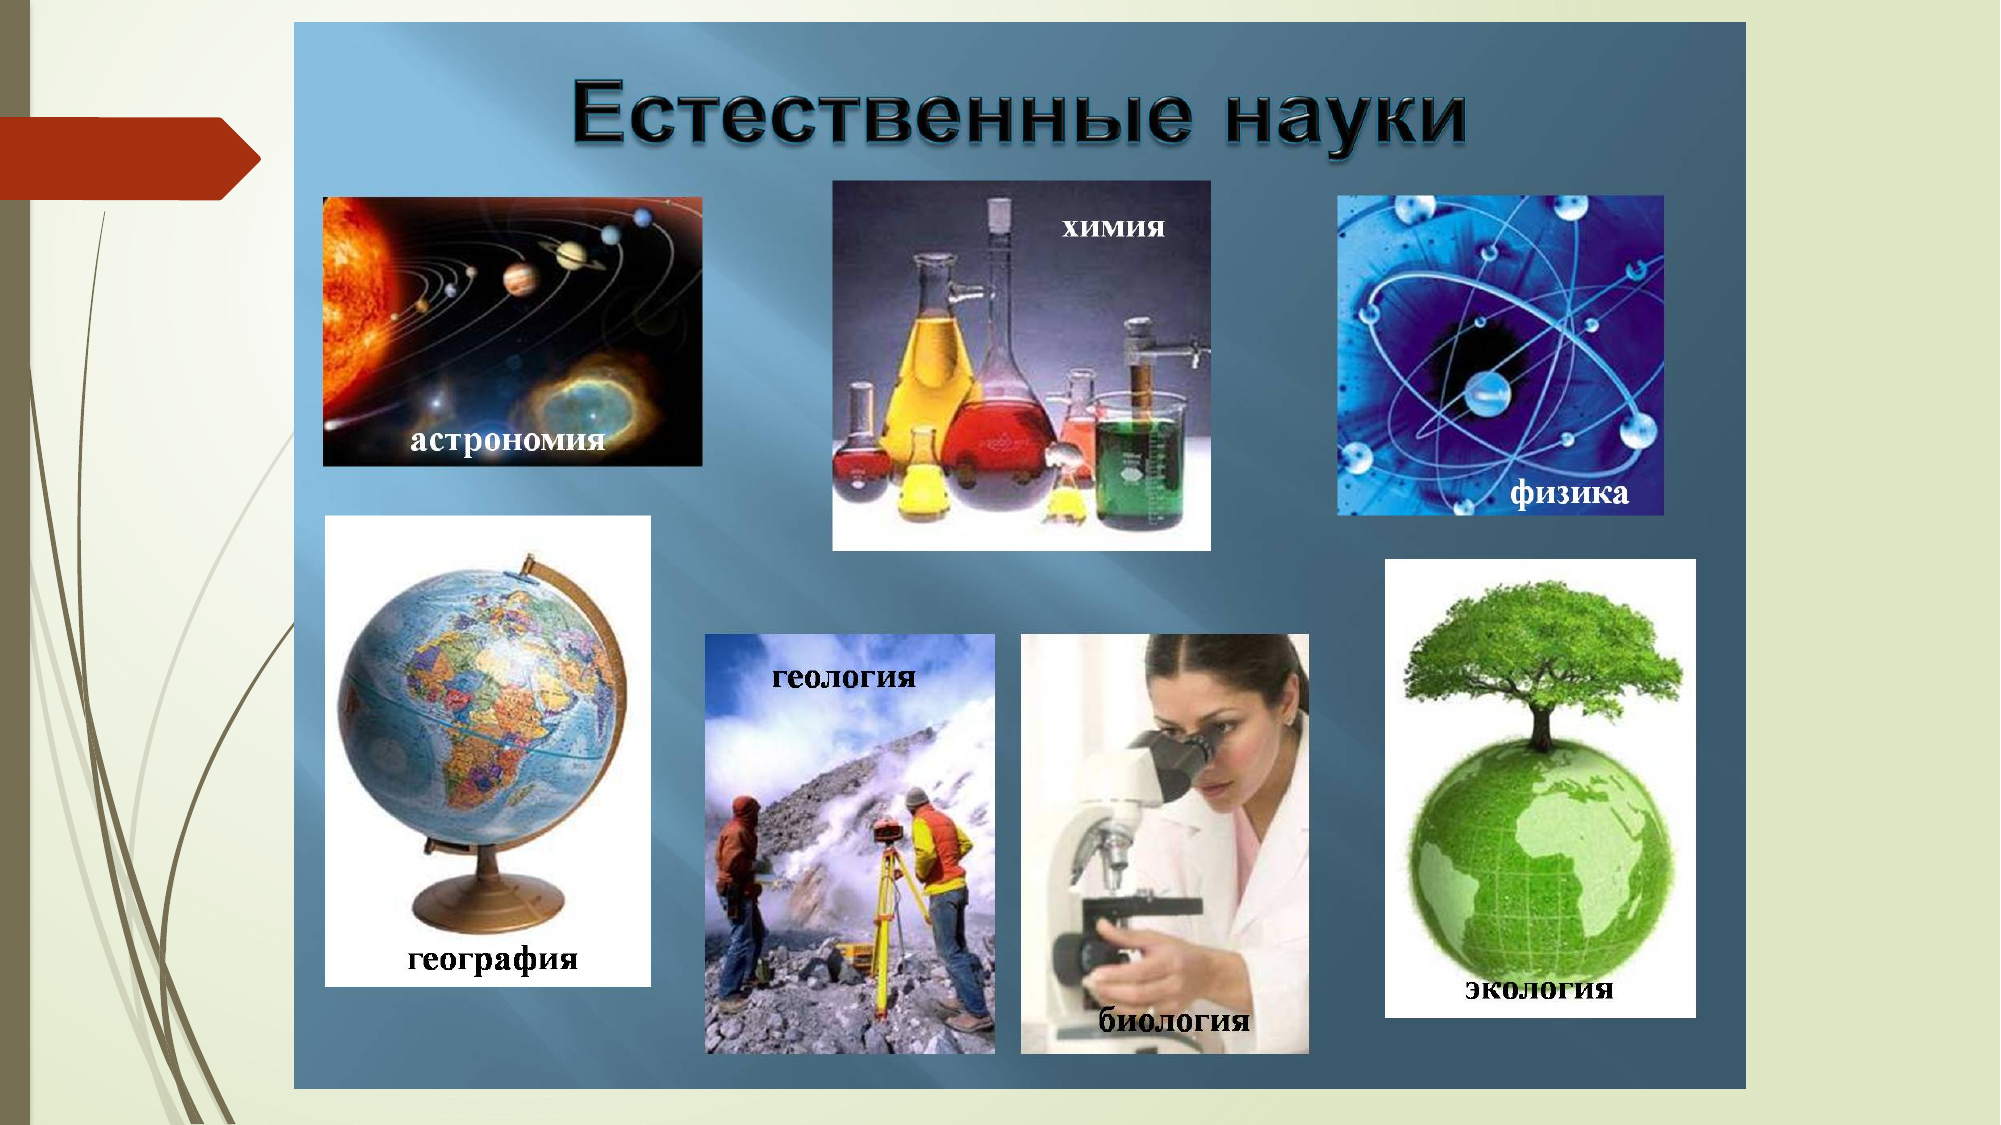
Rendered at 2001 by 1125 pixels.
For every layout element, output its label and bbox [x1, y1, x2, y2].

picture [293, 22, 1746, 1089]
